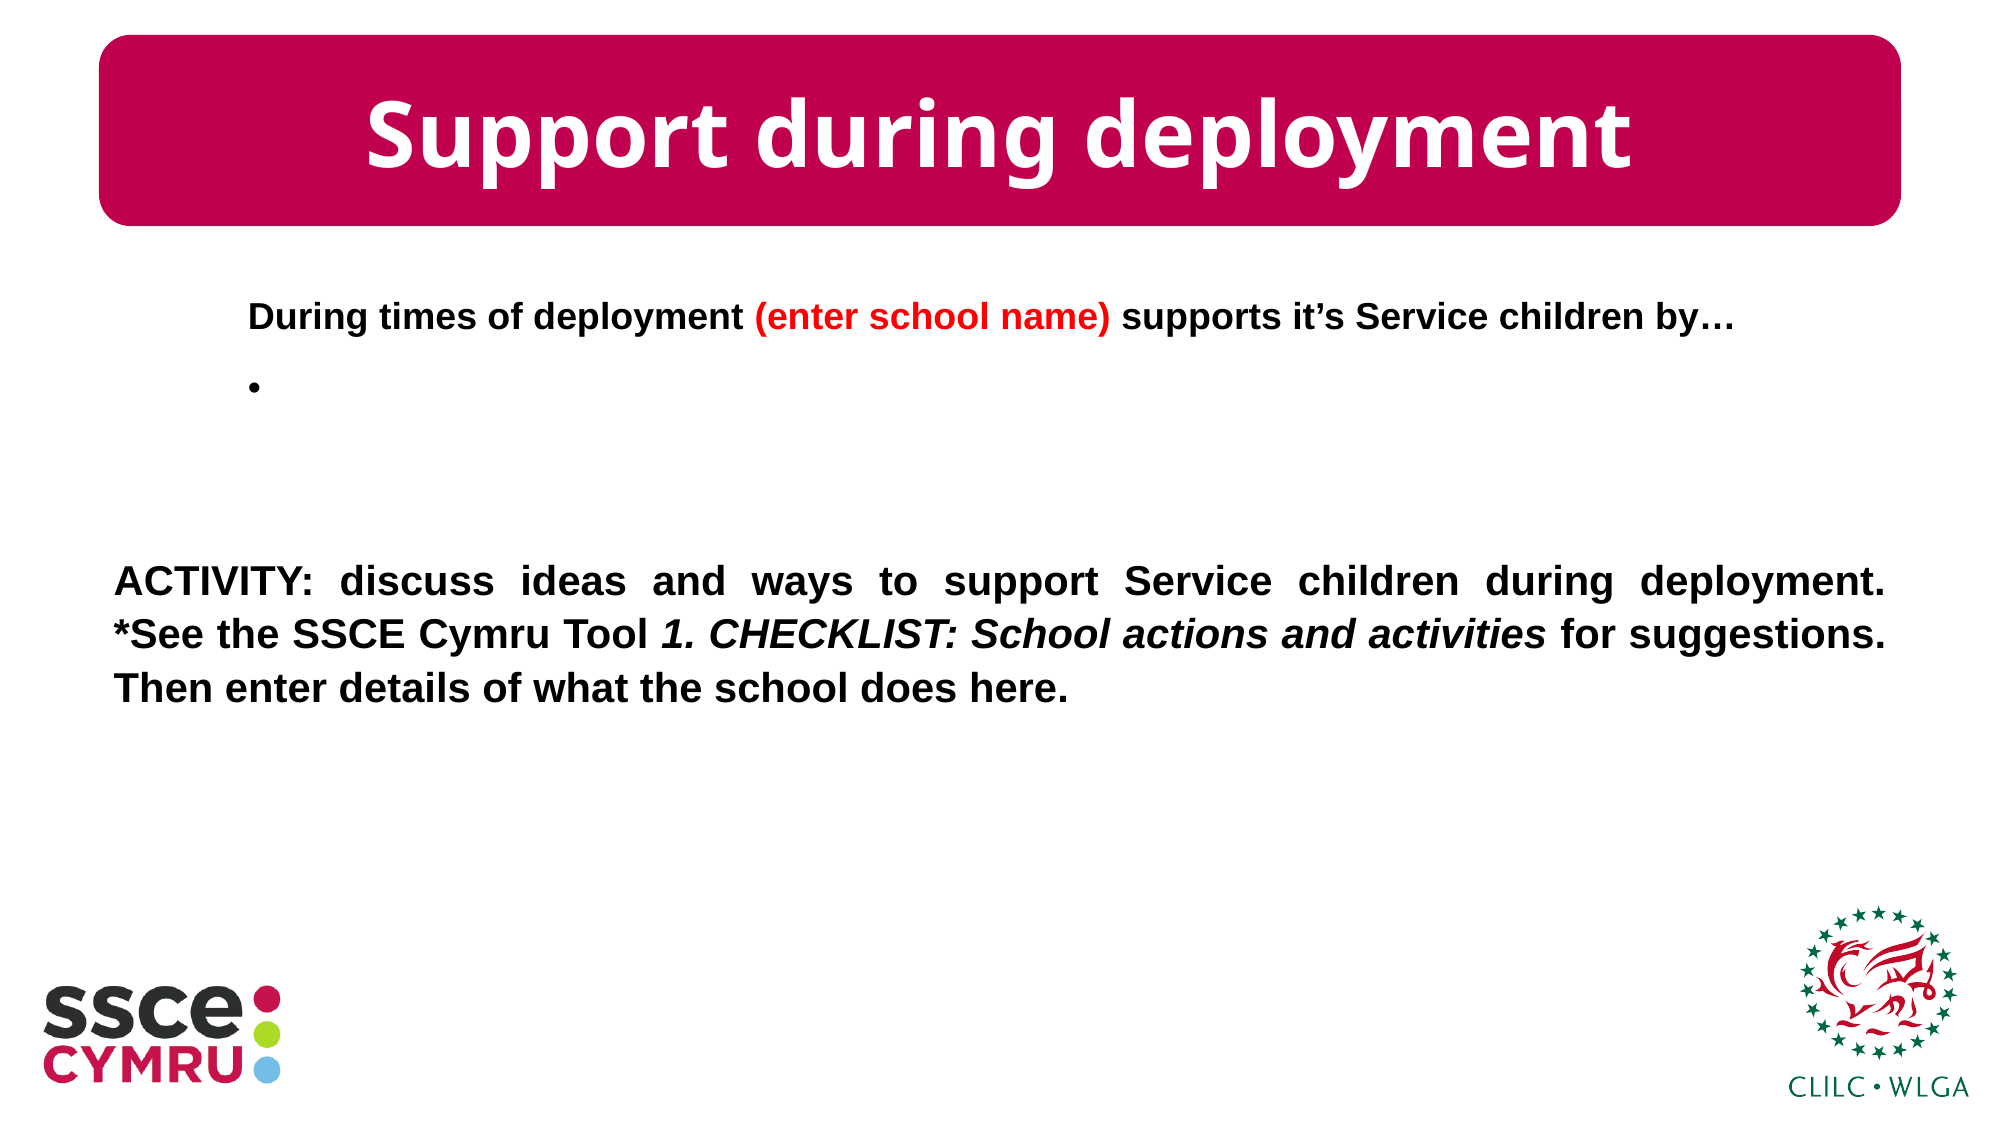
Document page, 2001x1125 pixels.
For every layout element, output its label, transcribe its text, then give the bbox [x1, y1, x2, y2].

picture [30, 973, 284, 1097]
text_box ACTIVITY: discuss ideas and ways to support Service children during deployment. *See the SSCE Cymru Tool 1. CHECKLIST: School actions and activities for suggestions. Then enter details of what the school does here. [98, 542, 1901, 719]
text_box Support during deployment [97, 33, 1903, 228]
picture [1789, 905, 1969, 1097]
text_box During times of deployment (enter school name) supports it’s Service children by… [233, 281, 1767, 418]
